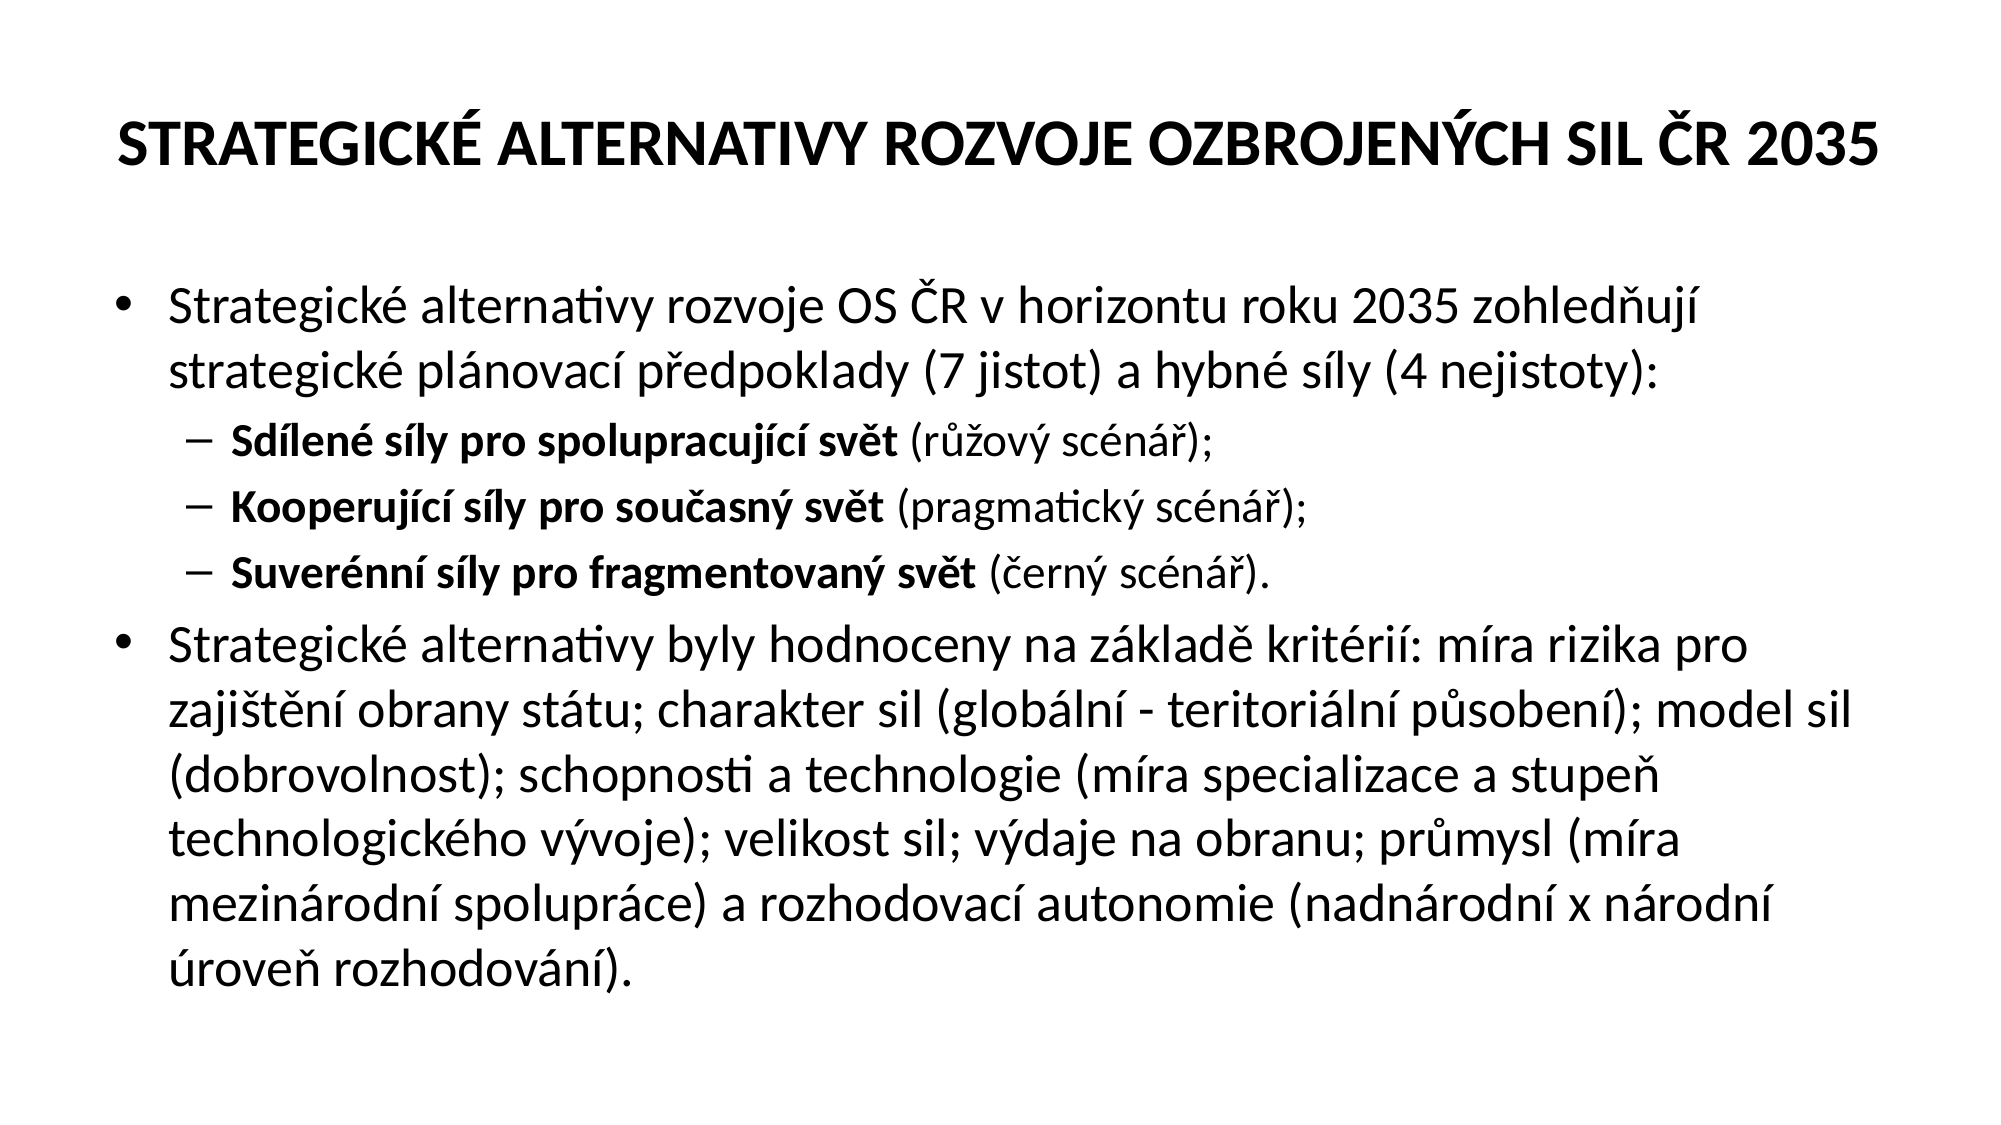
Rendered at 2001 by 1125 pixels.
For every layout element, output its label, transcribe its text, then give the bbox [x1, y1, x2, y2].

list Strategické alternativy rozvoje OS ČR v horizontu roku 2035 zohledňují strategické plánovací předpoklady (7 jistot) a hybné síly (4 nejistoty): Sdílené síly pro spolupracující svět (růžový scénář); Kooperující síly pro současný svět (pragmatický scénář); Suverénní síly pro fragmentovaný svět (černý scénář). Strategické alternativy byly hodnoceny na základě kritérií: míra rizika pro zajištění obrany státu; charakter sil (globální - teritoriální působení); model sil (dobrovolnost); schopnosti a technologie (míra specializace a stupeň technologického vývoje); velikost sil; výdaje na obranu; průmysl (míra mezinárodní spolupráce) a rozhodovací autonomie (nadnárodní x národní úroveň rozhodování). [99, 262, 1900, 1005]
title STRATEGICKÉ ALTERNATIVY ROZVOJE OZBROJENÝCH SIL ČR 2035 [99, 45, 1900, 233]
